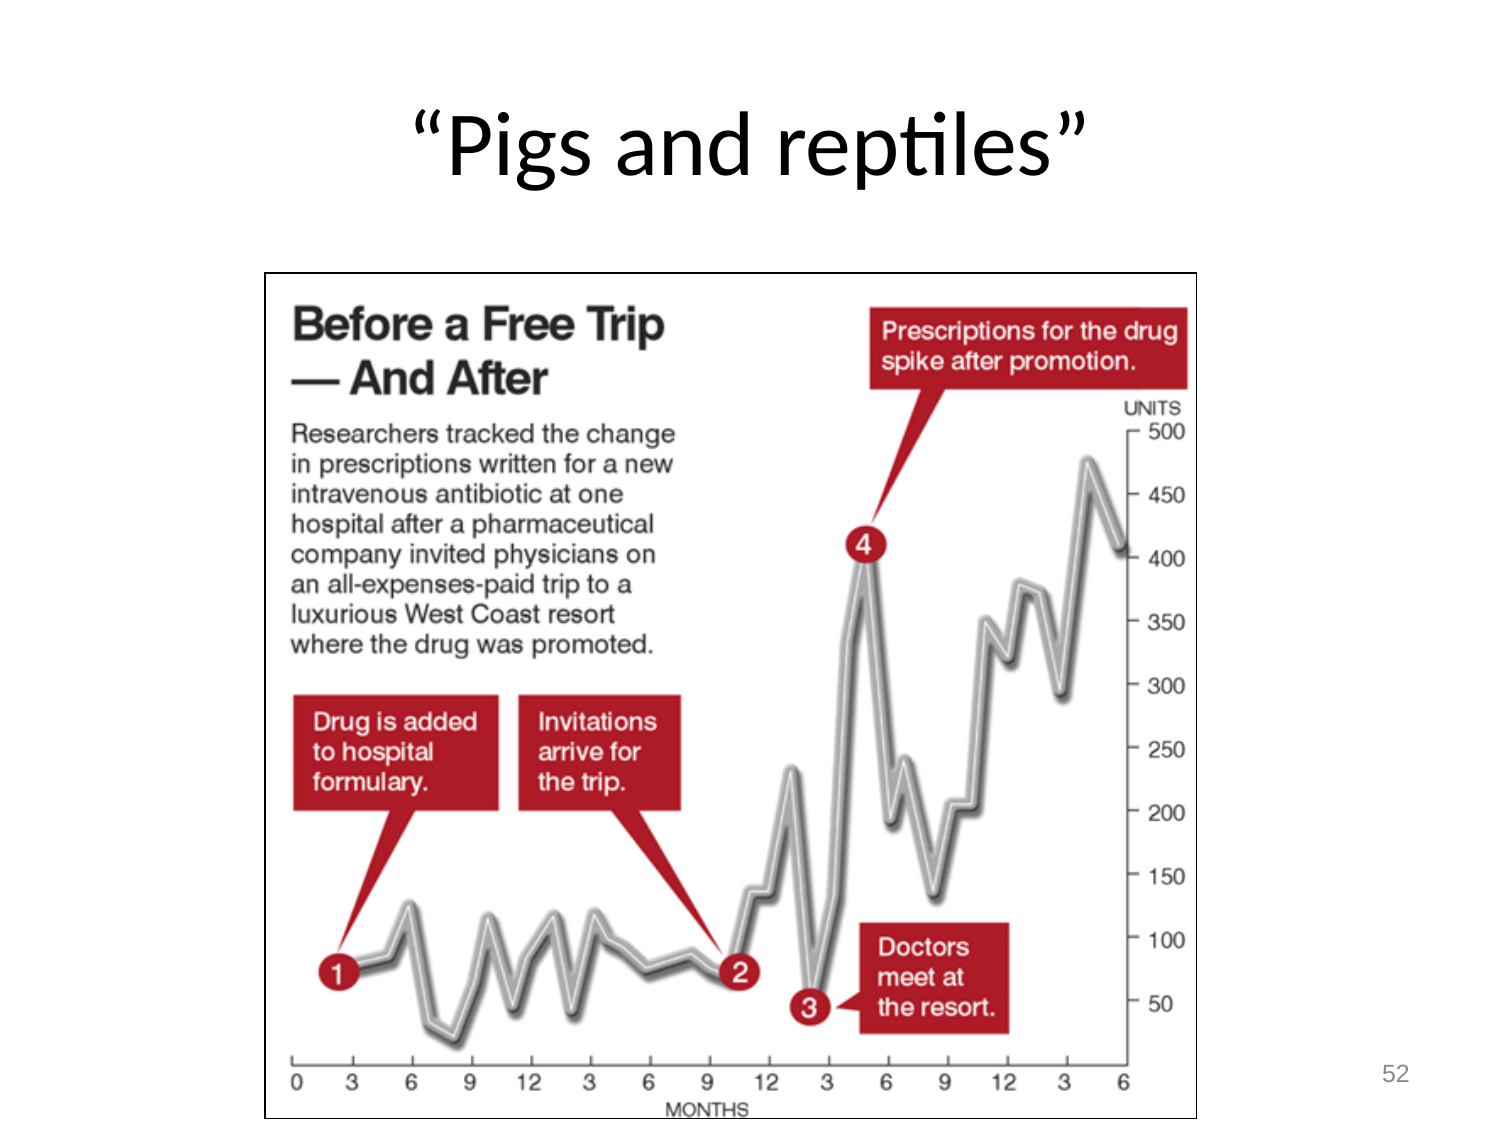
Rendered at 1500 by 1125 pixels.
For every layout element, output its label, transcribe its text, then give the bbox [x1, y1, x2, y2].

picture [265, 273, 1197, 1118]
title “Pigs and reptiles” [75, 45, 1425, 233]
slide_number 52 [1201, 1042, 1425, 1103]
